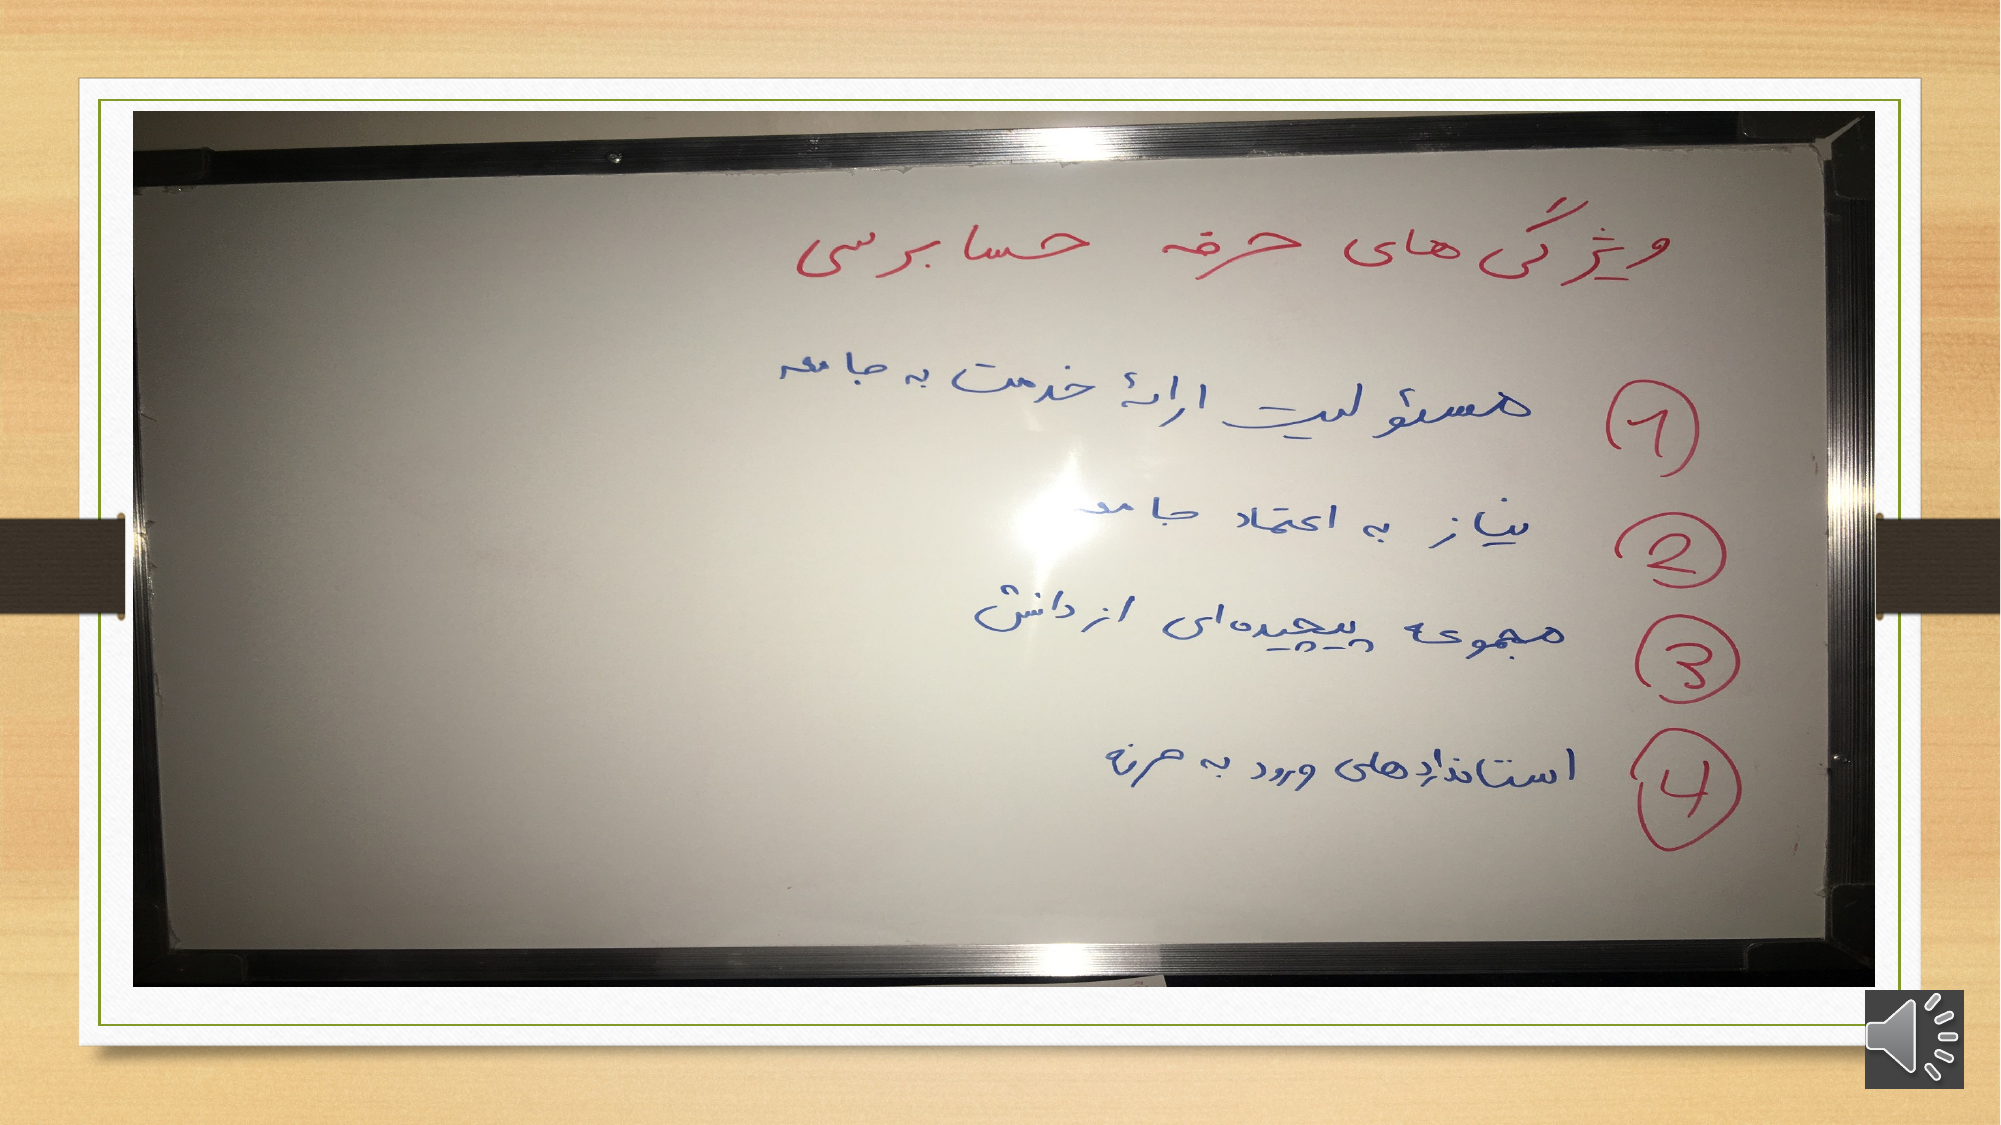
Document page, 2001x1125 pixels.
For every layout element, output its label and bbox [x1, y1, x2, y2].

picture [0, 0, 2001, 1125]
list [132, 111, 1875, 987]
